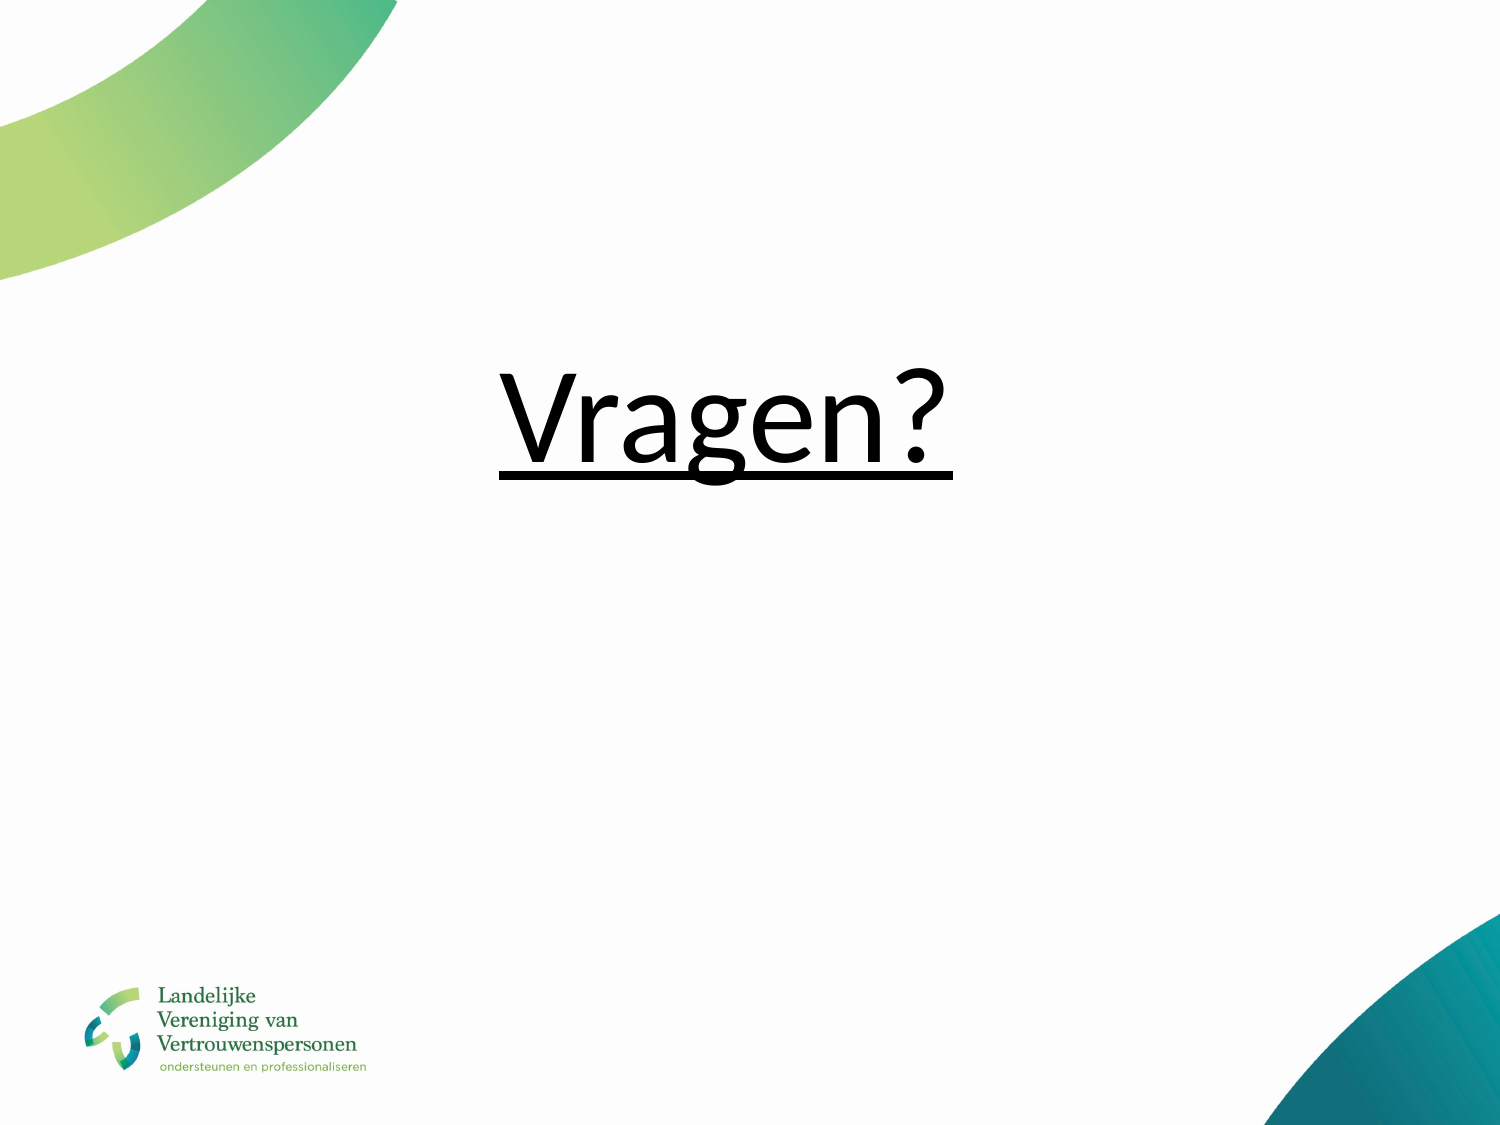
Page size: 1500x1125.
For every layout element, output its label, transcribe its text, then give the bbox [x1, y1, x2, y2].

picture [0, 0, 1500, 1125]
list Vragen? [125, 324, 1327, 492]
